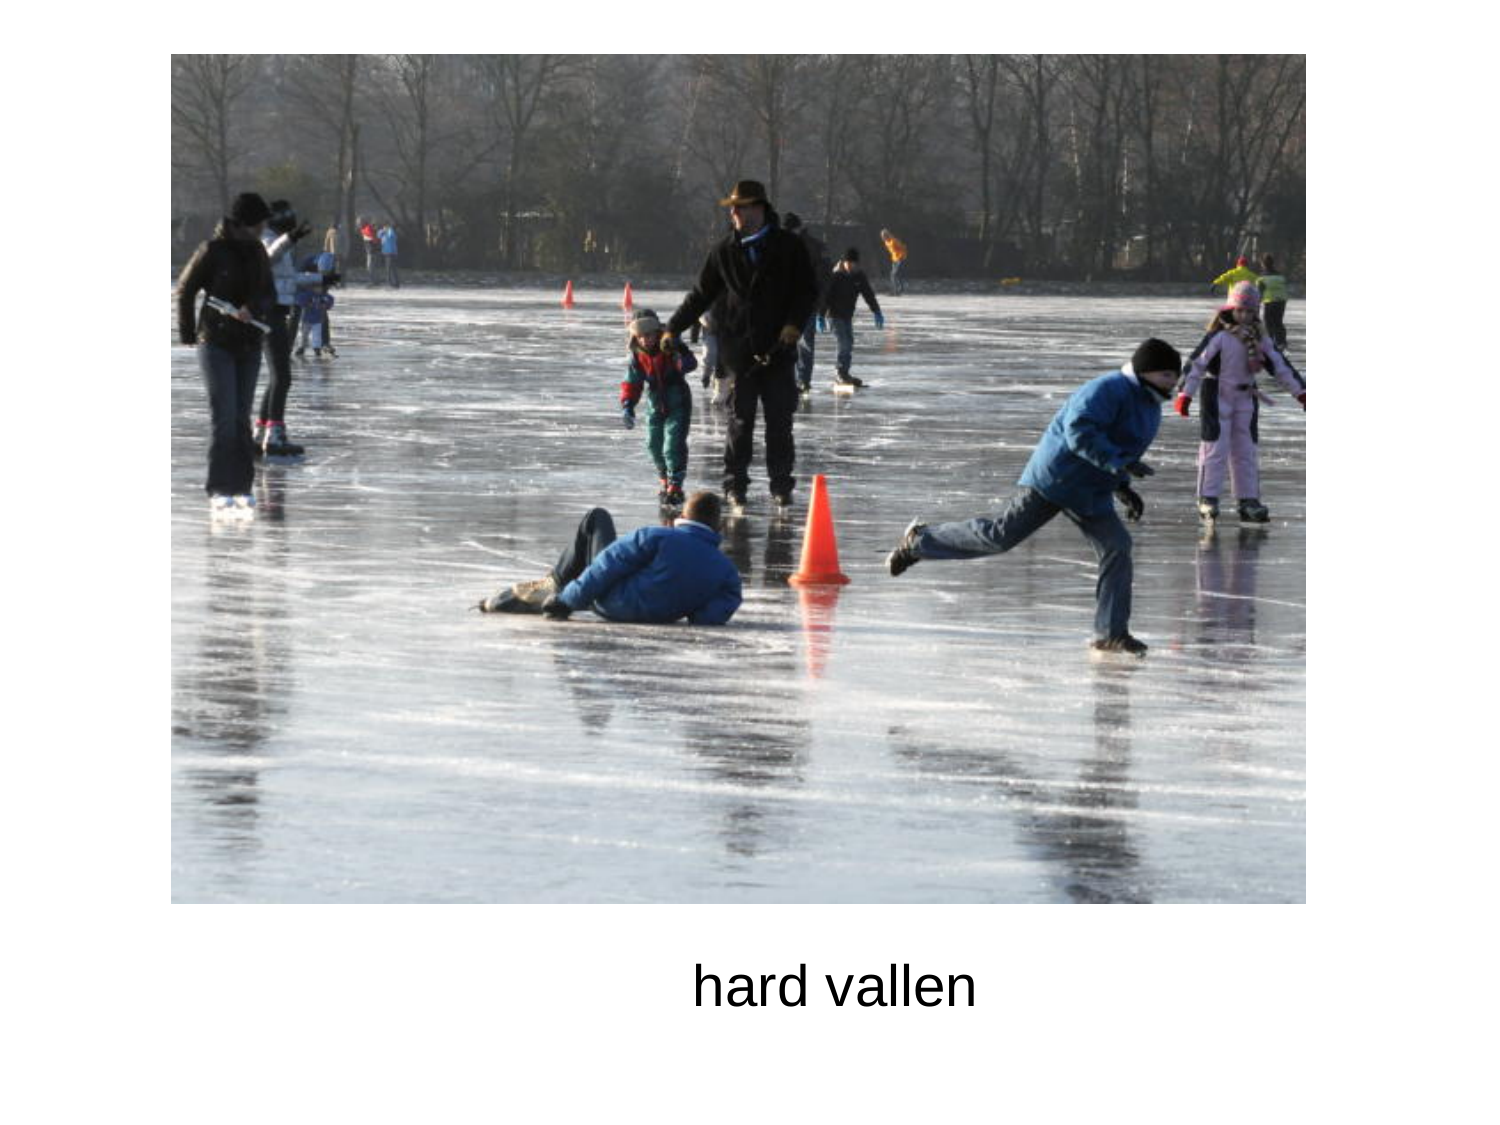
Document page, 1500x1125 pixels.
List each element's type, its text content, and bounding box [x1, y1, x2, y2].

list hard vallen [478, 940, 1194, 1090]
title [170, 54, 1306, 904]
